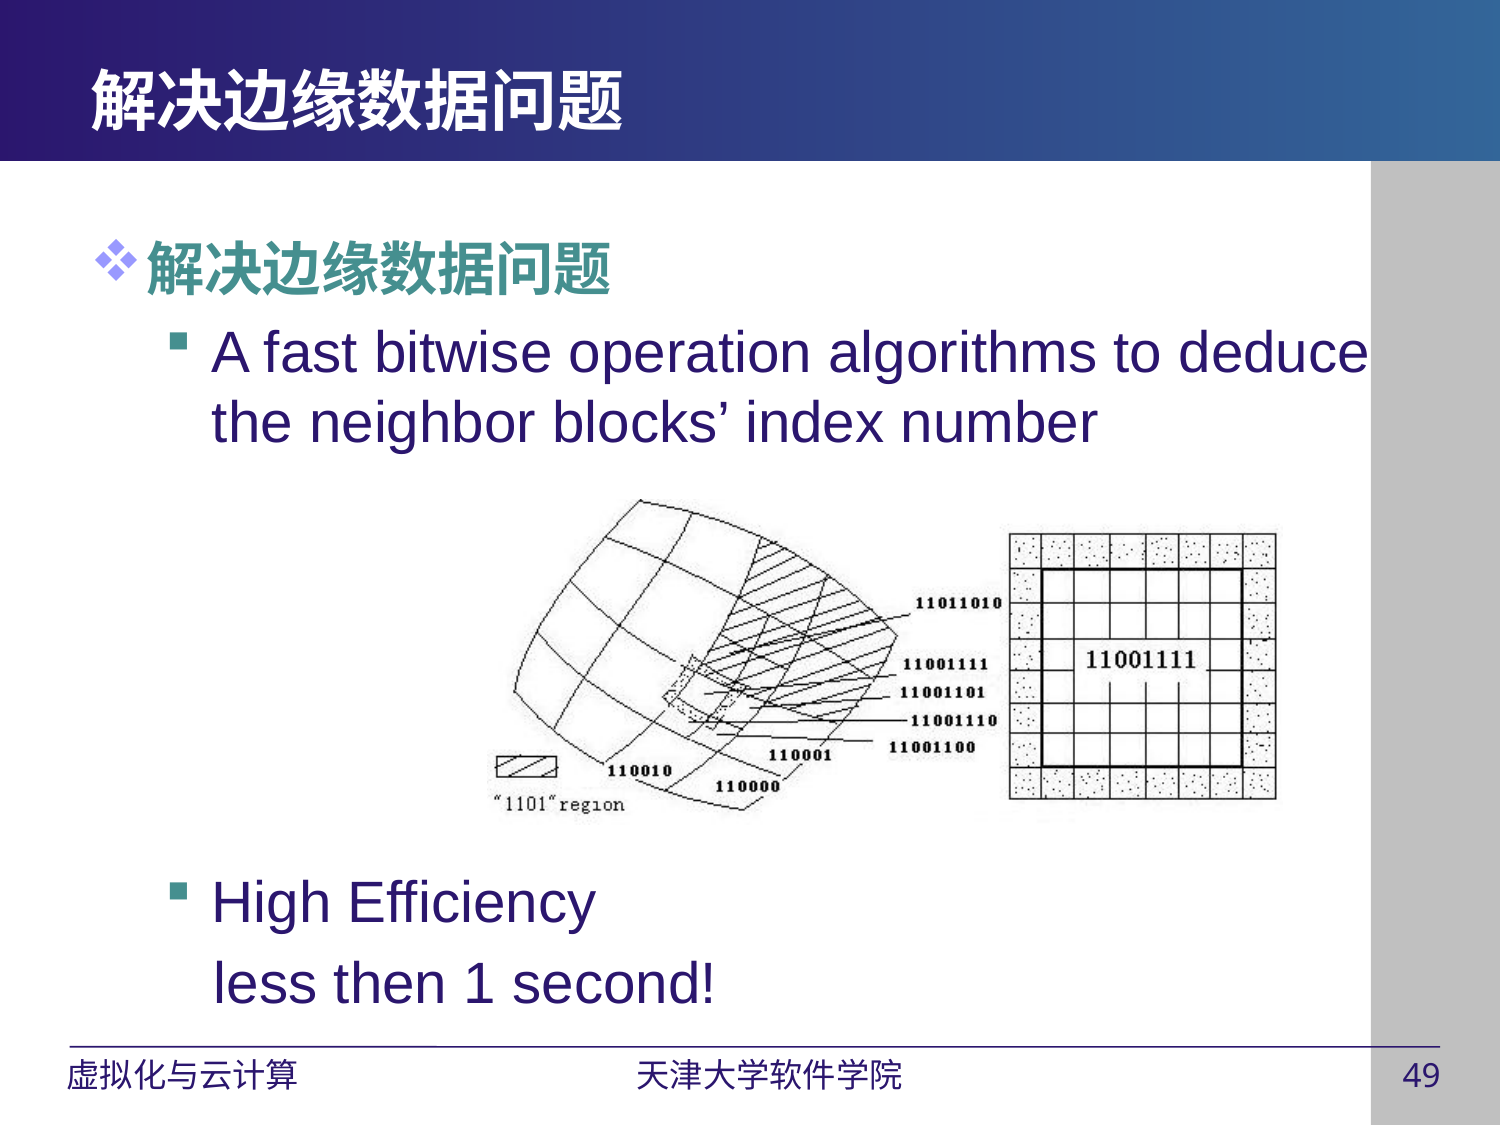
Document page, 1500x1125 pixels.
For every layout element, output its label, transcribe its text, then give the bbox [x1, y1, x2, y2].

list 解决边缘数据问题 A fast bitwise operation algorithms to deduce the neighbor blocks’ index number High Efficiency less then 1 second! [74, 224, 1426, 1038]
title 解决边缘数据问题 [74, 52, 1088, 145]
picture [487, 499, 1284, 826]
